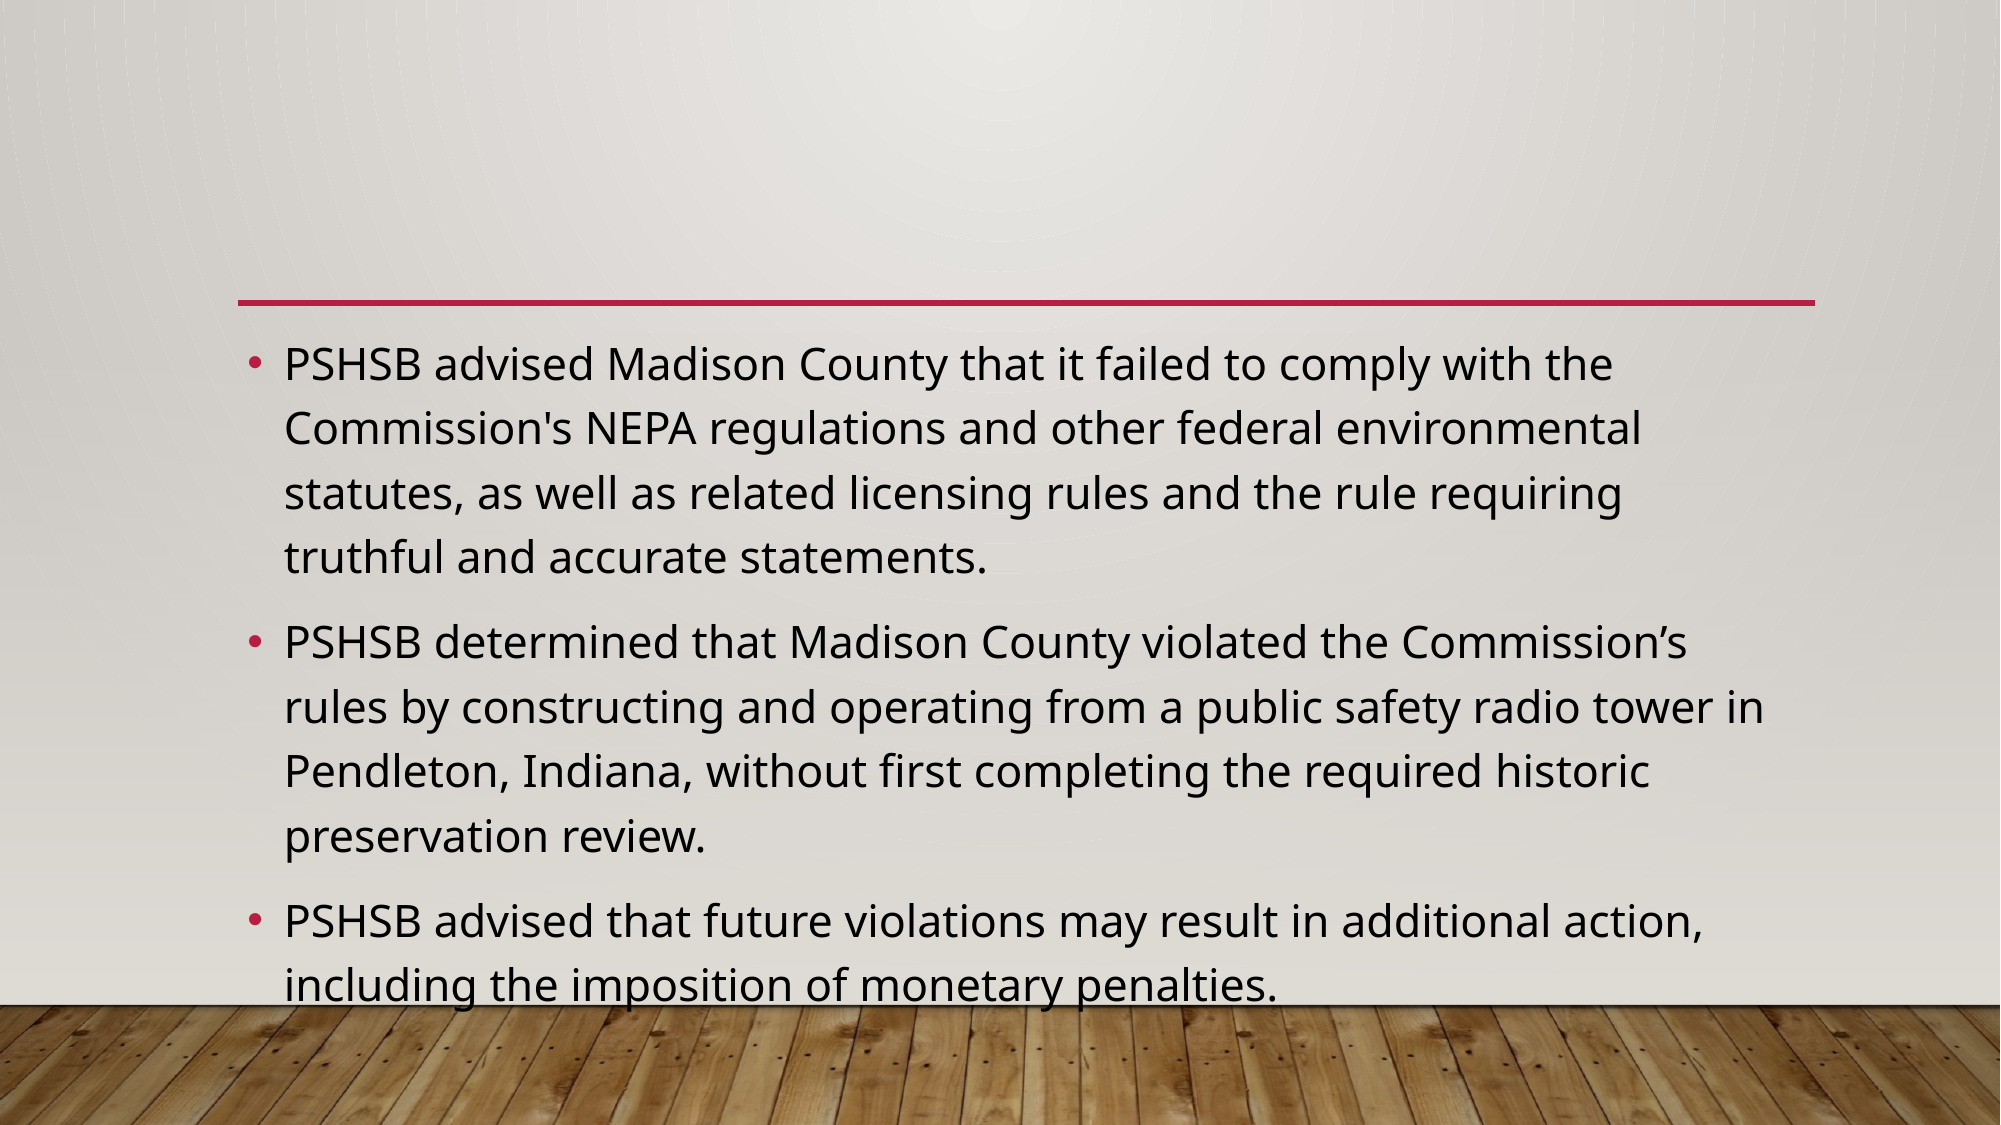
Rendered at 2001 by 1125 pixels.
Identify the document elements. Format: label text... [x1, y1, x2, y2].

picture [0, 1005, 2000, 1125]
list PSHSB advised Madison County that it failed to comply with the Commission's NEPA regulations and other federal environmental statutes, as well as related licensing rules and the rule requiring truthful and accurate statements. PSHSB determined that Madison County violated the Commission’s rules by constructing and operating from a public safety radio tower in Pendleton, Indiana, without first completing the required historic preservation review. PSHSB advised that future violations may result in additional action, including the imposition of monetary penalties. [232, 317, 1808, 1022]
